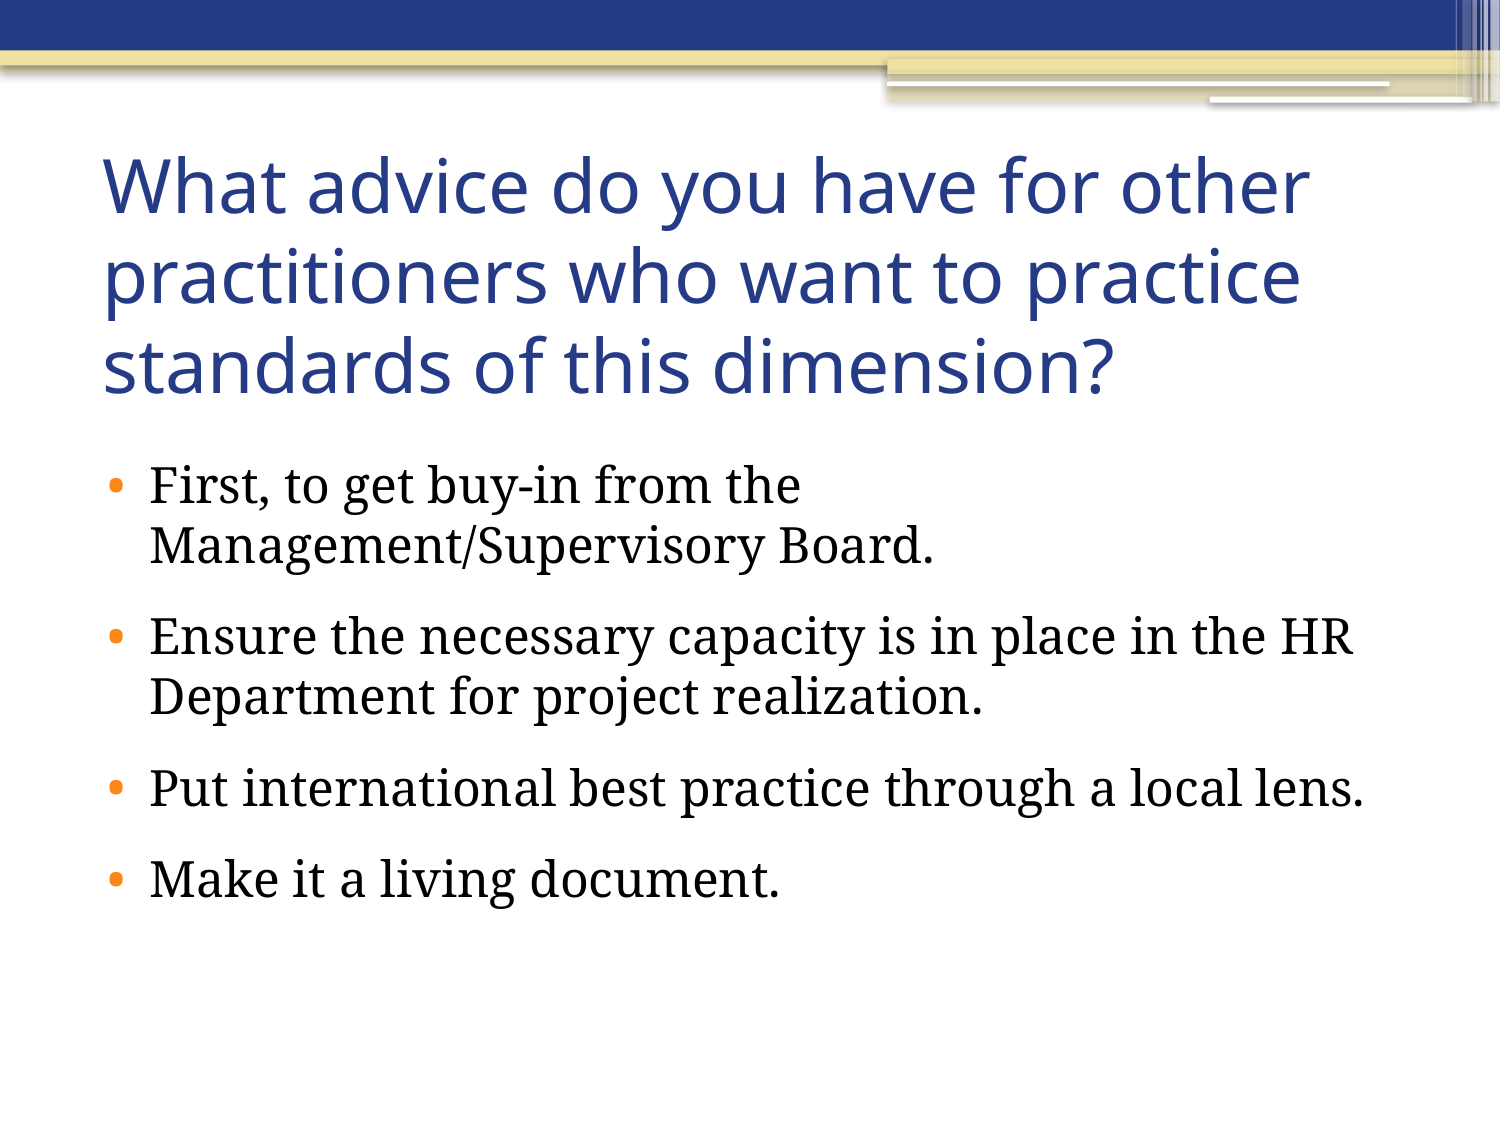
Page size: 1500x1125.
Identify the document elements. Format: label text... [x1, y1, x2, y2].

title What advice do you have for other practitioners who want to practice standards of this dimension? [87, 140, 1438, 408]
list First, to get buy-in from the Management/Supervisory Board. Ensure the necessary capacity is in place in the HR Department for project realization. Put international best practice through a local lens. Make it a living document. [75, 446, 1425, 1079]
